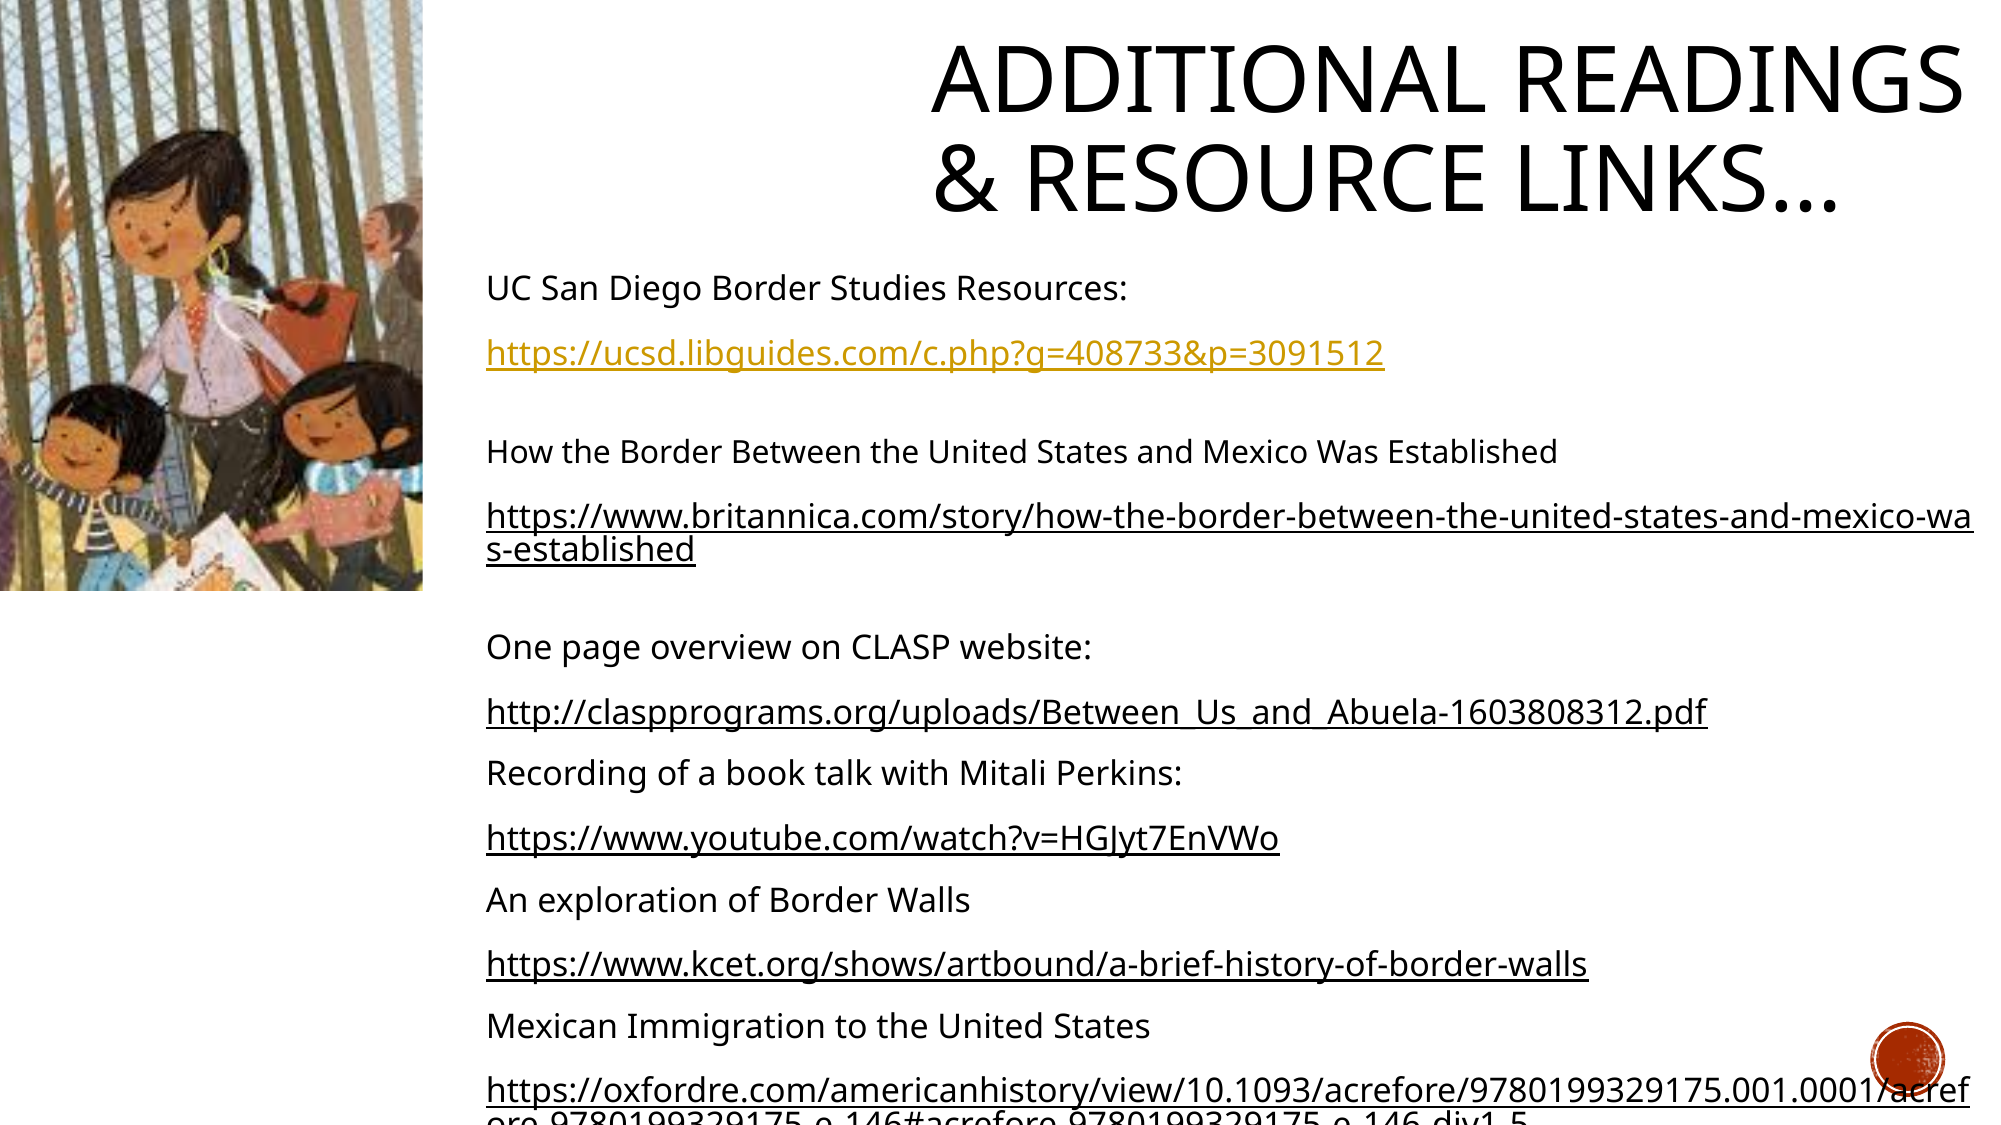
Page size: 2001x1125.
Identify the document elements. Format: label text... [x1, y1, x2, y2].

list UC San Diego Border Studies Resources: https://ucsd.libguides.com/c.php?g=408733&p=3091512 How the Border Between the United States and Mexico Was Established https://www.britannica.com/story/how-the-border-between-the-united-states-and-mexico-was-established One page overview on CLASP website: http://claspprograms.org/uploads/Between_Us_and_Abuela-1603808312.pdf Recording of a book talk with Mitali Perkins: https://www.youtube.com/watch?v=HGJyt7EnVWo An exploration of Border Walls https://www.kcet.org/shows/artbound/a-brief-history-of-border-walls Mexican Immigration to the United States https://oxfordre.com/americanhistory/view/10.1093/acrefore/9780199329175.001.0001/acrefore-9780199329175-e-146#acrefore-9780199329175-e-146-div1-5 [470, 263, 2000, 1125]
picture [0, 0, 423, 591]
title Additional Readings & resource links… [916, 0, 2000, 263]
